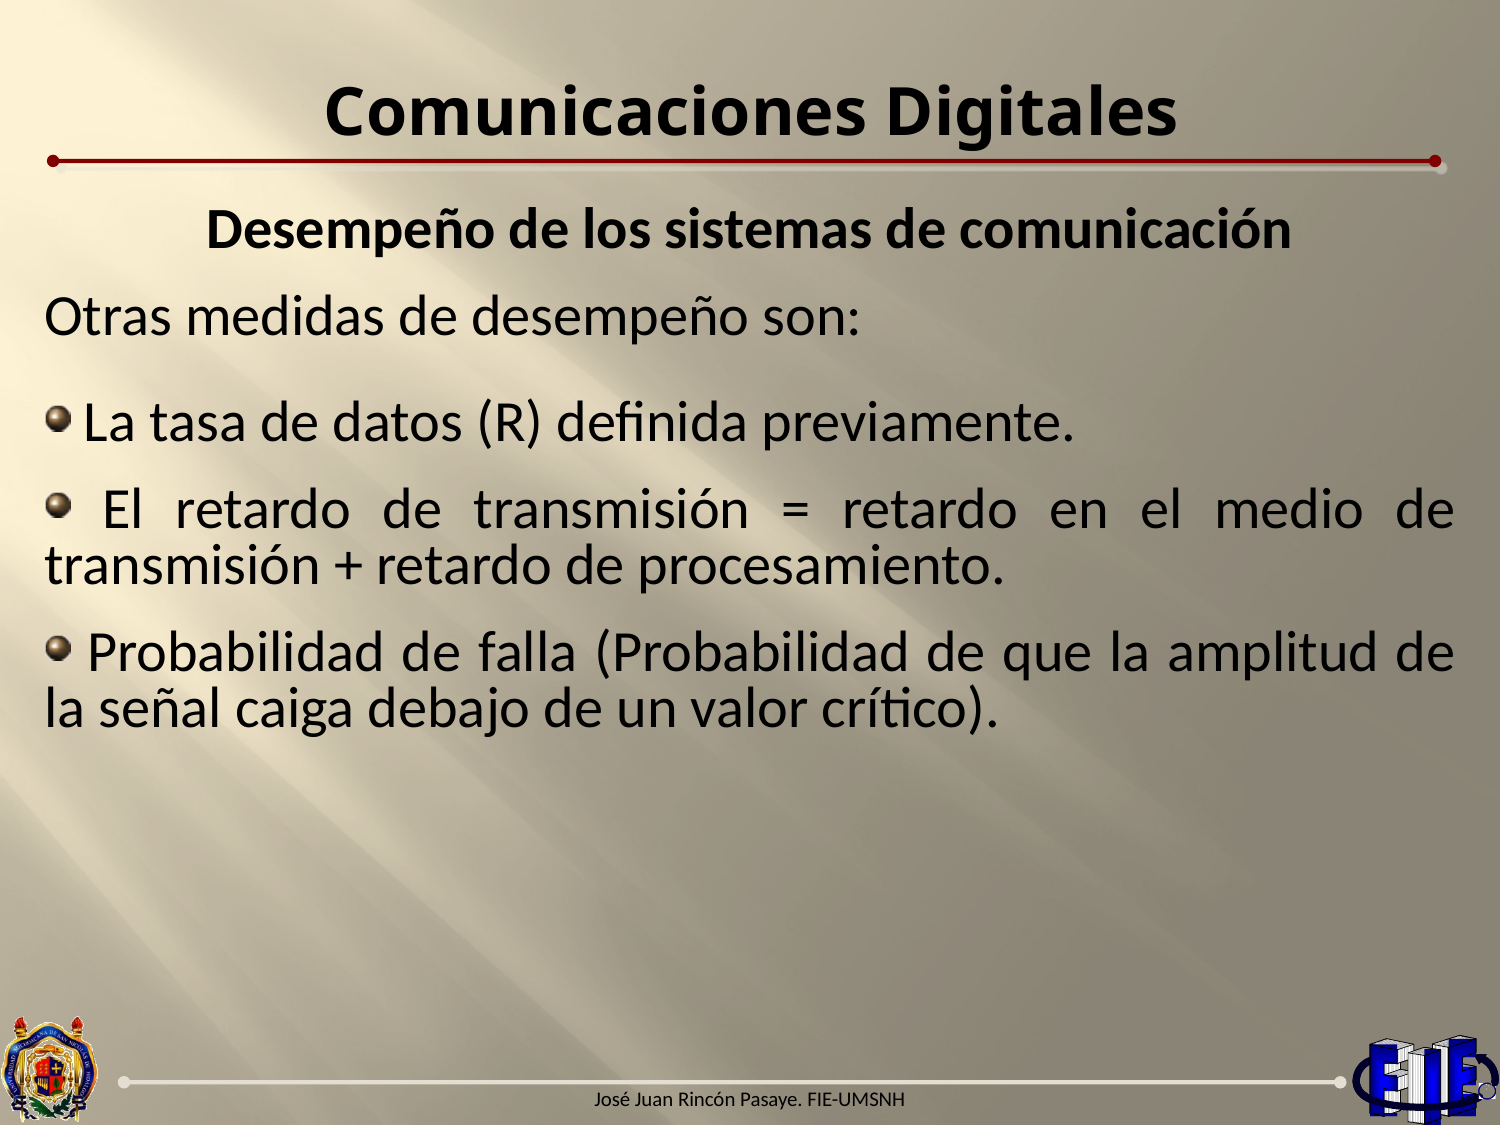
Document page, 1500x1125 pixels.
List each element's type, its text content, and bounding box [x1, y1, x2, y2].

picture [44, 634, 71, 661]
picture [44, 404, 71, 432]
subtitle Desempeño de los sistemas de comunicación Otras medidas de desempeño son: La tasa de datos (R) definida previamente. El retardo de transmisión = retardo en el medio de transmisión + retardo de procesamiento. Probabilidad de falla (Probabilidad de que la amplitud de la señal caiga debajo de un valor crítico). [29, 196, 1471, 988]
picture [0, 1013, 98, 1125]
footer José Juan Rincón Pasaye. FIE-UMSNH [512, 1075, 988, 1118]
title Comunicaciones Digitales [76, 19, 1427, 149]
picture [44, 491, 71, 518]
